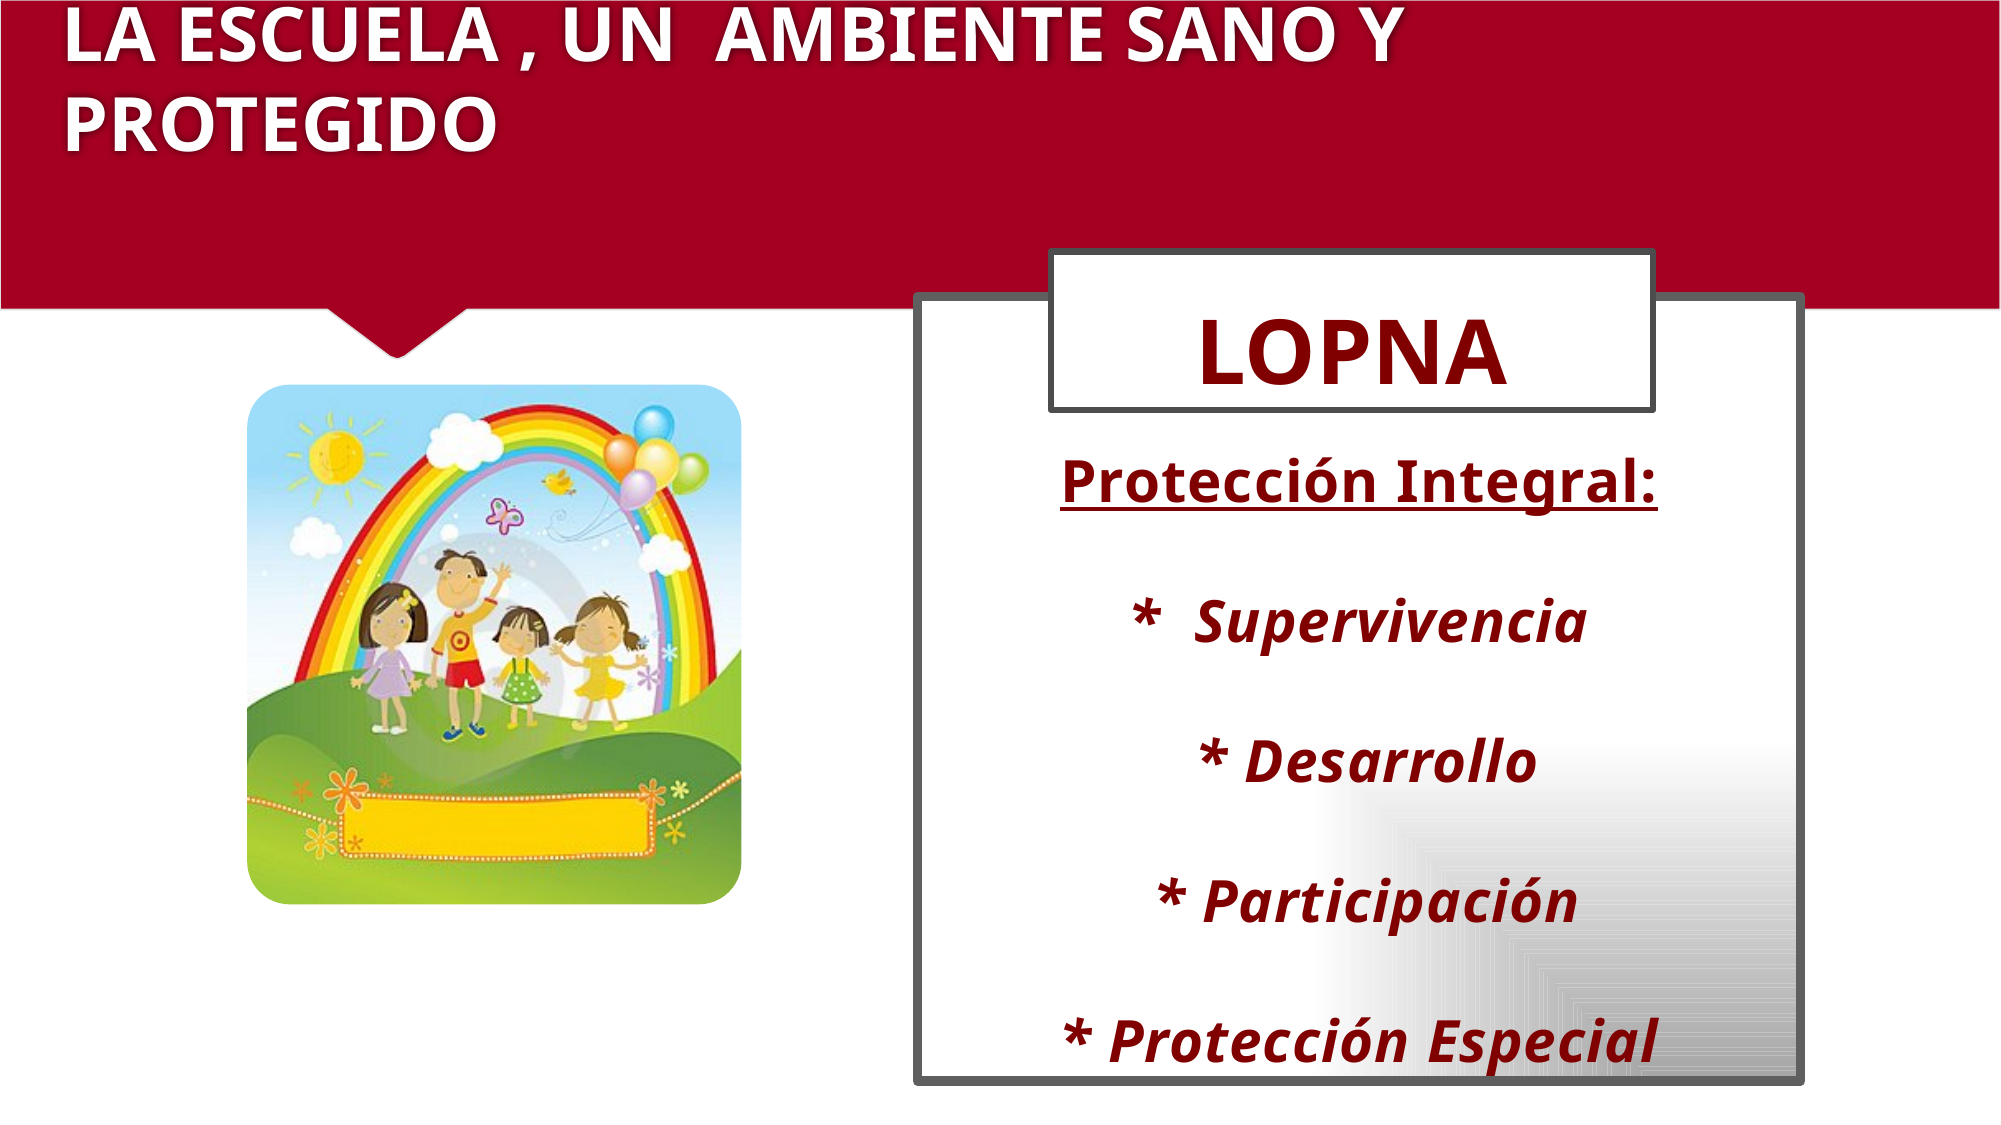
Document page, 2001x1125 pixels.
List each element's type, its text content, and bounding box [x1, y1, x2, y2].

title [132, 73, 1868, 233]
text_box Protección Integral: * Supervivencia * Desarrollo * Participación * Protección Especial [916, 295, 1802, 1082]
picture [246, 384, 742, 905]
text_box lopna [1049, 250, 1654, 411]
text_box LA ESCUELA , UN AMBIENTE SANO Y PROTEGIDO [46, 46, 1825, 174]
